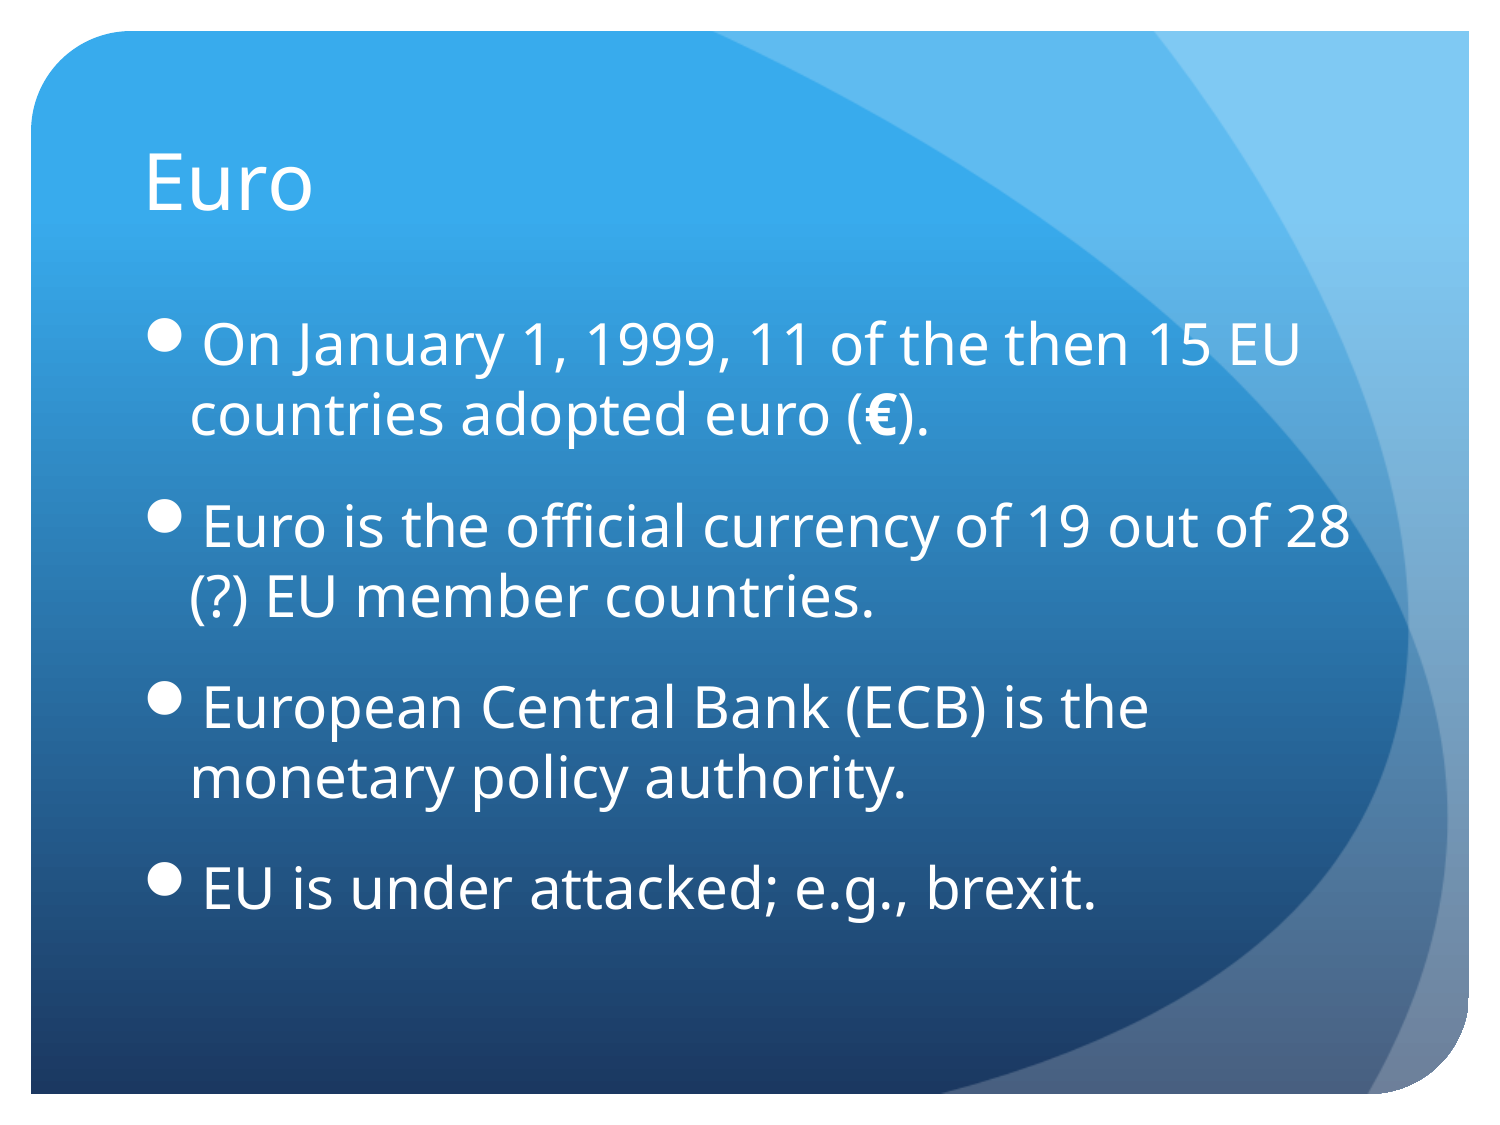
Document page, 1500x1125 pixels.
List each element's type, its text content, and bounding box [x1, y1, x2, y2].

picture [24, 30, 1473, 1094]
title Euro [127, 62, 1372, 234]
list On January 1, 1999, 11 of the then 15 EU countries adopted euro (€). Euro is the official currency of 19 out of 28 (?) EU member countries. European Central Bank (ECB) is the monetary policy authority. EU is under attacked; e.g., brexit. [127, 299, 1372, 991]
